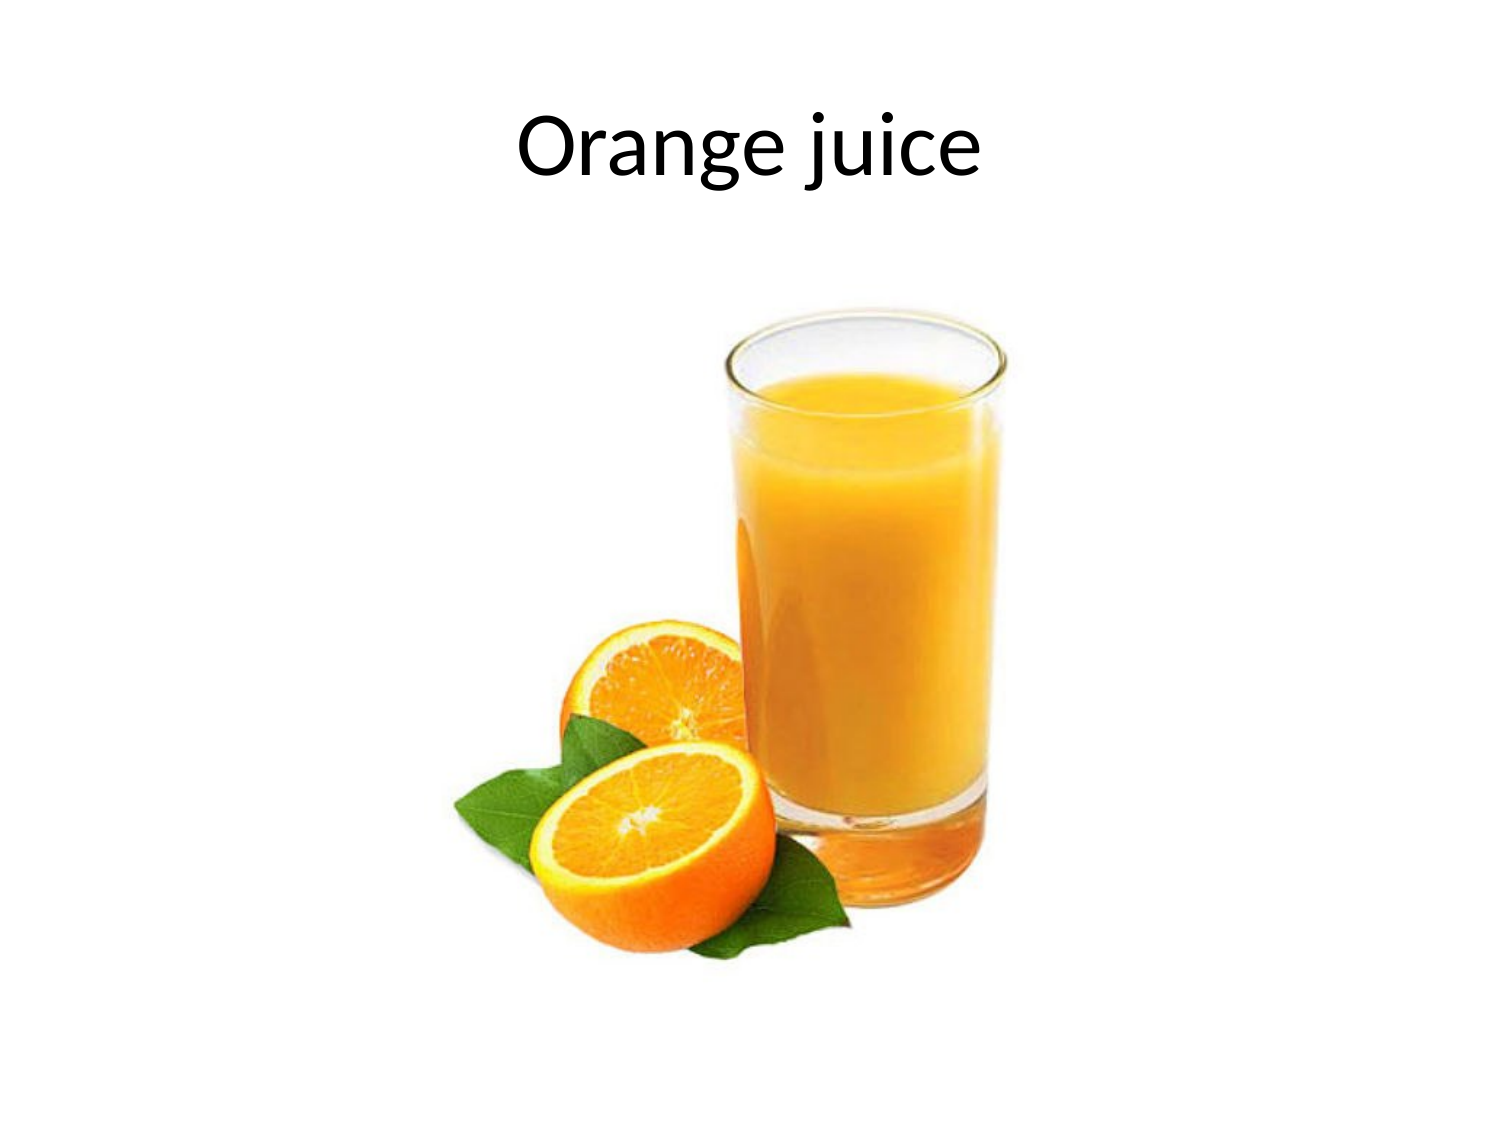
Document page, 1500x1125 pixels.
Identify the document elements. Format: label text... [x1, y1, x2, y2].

title Orange juice [75, 45, 1425, 233]
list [378, 262, 1122, 1006]
